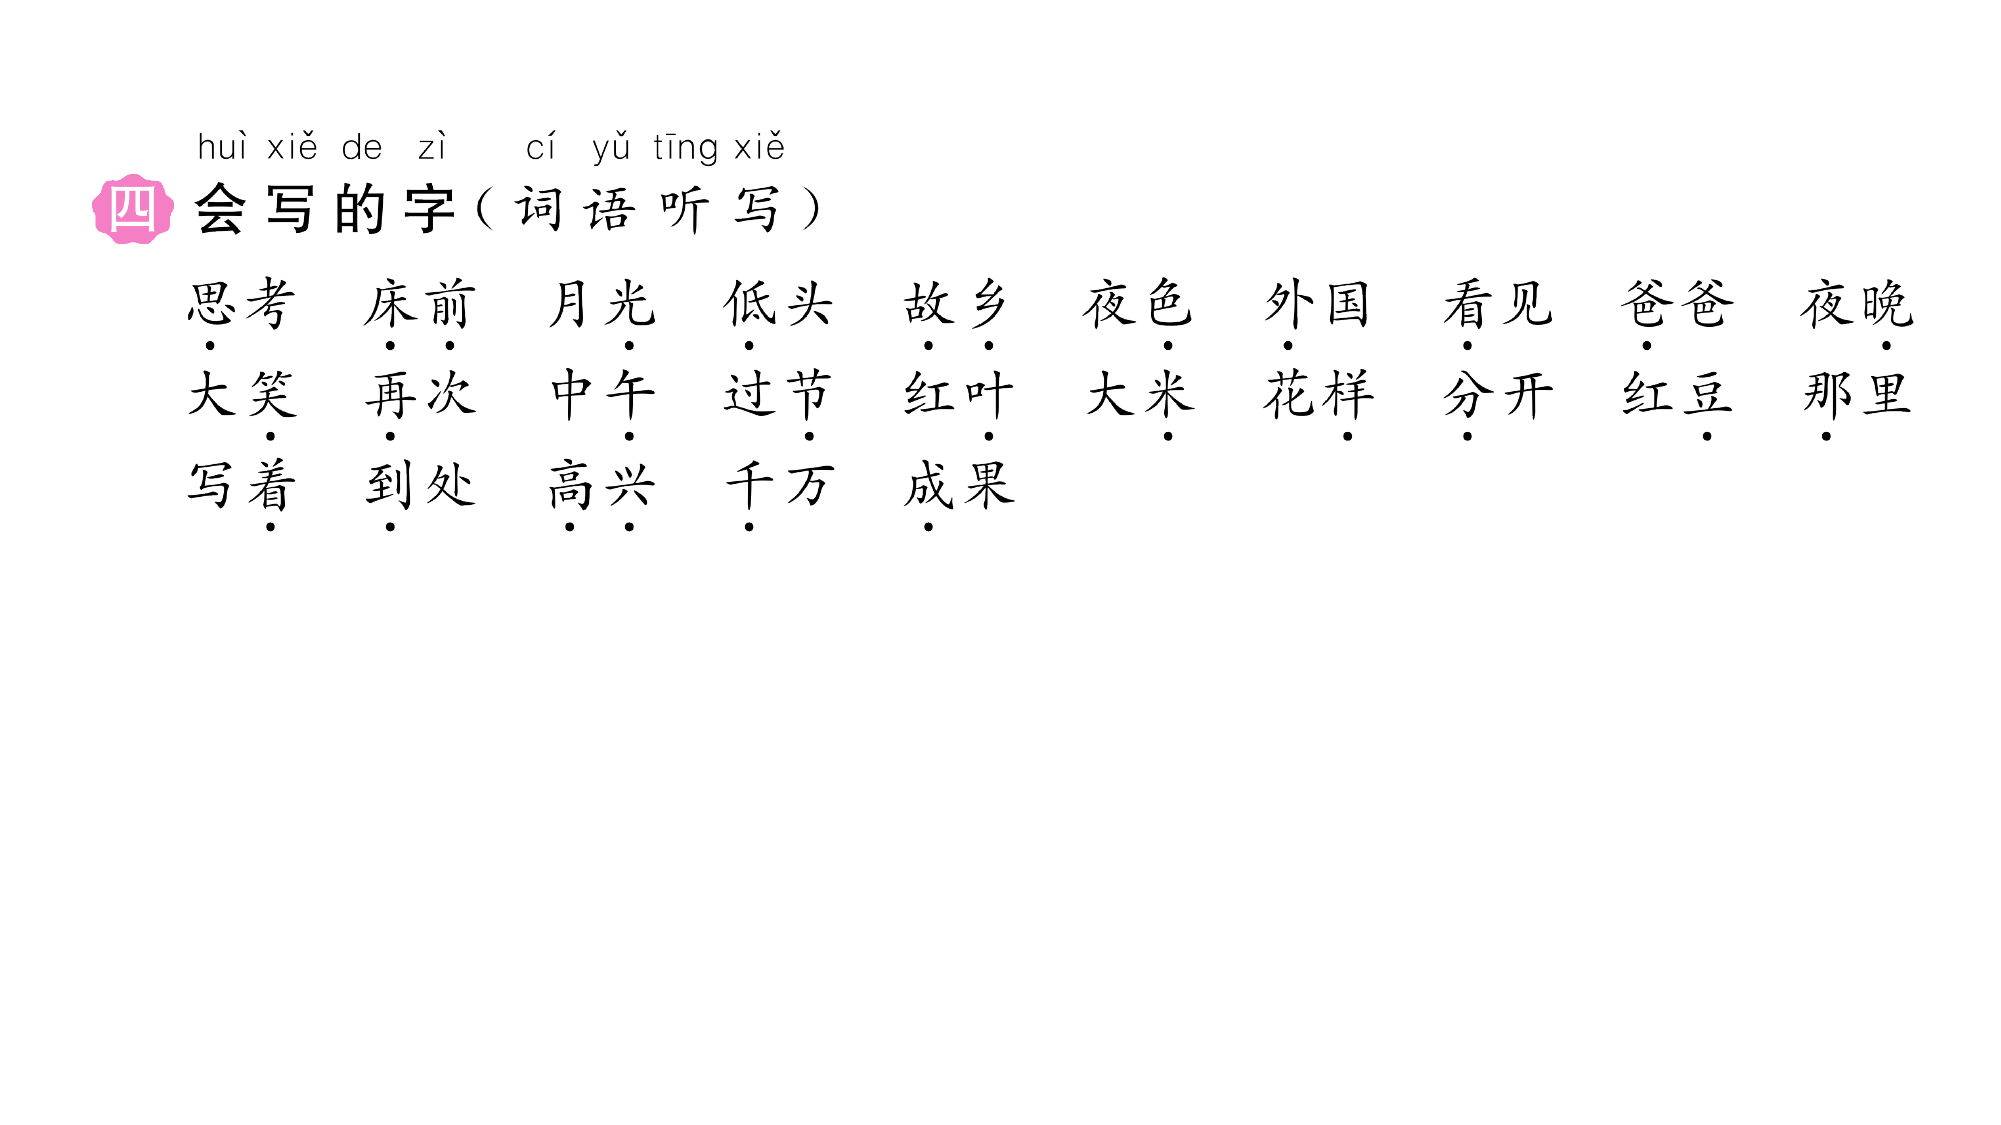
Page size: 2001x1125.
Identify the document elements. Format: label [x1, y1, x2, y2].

picture [88, 118, 1979, 535]
